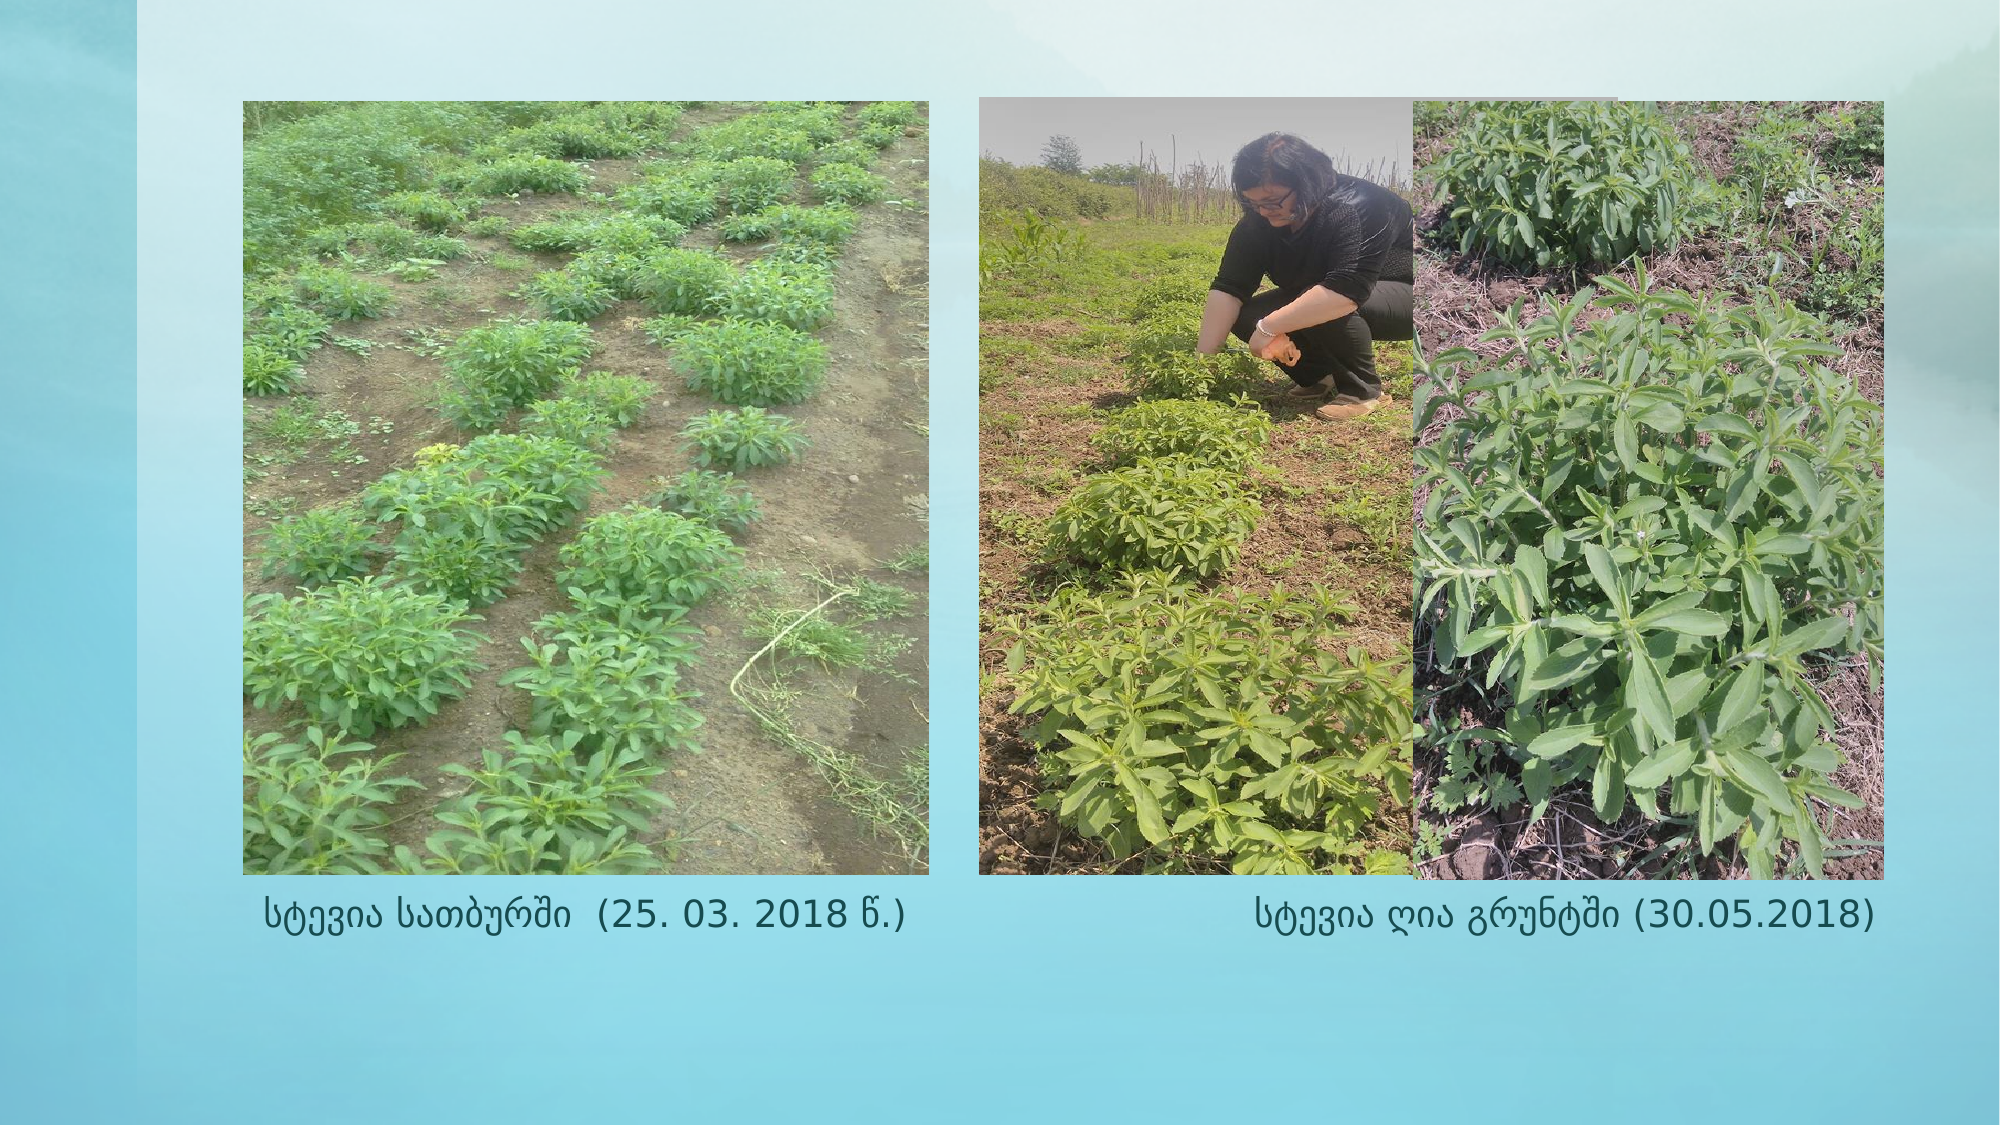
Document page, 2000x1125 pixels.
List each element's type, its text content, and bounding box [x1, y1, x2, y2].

picture [243, 101, 929, 875]
picture [0, 0, 2000, 1125]
list სტევია სათბურში (25. 03. 2018 წ.) სტევია ღია გრუნტში (30.05.2018) [137, 101, 2000, 1035]
picture [979, 97, 1884, 880]
